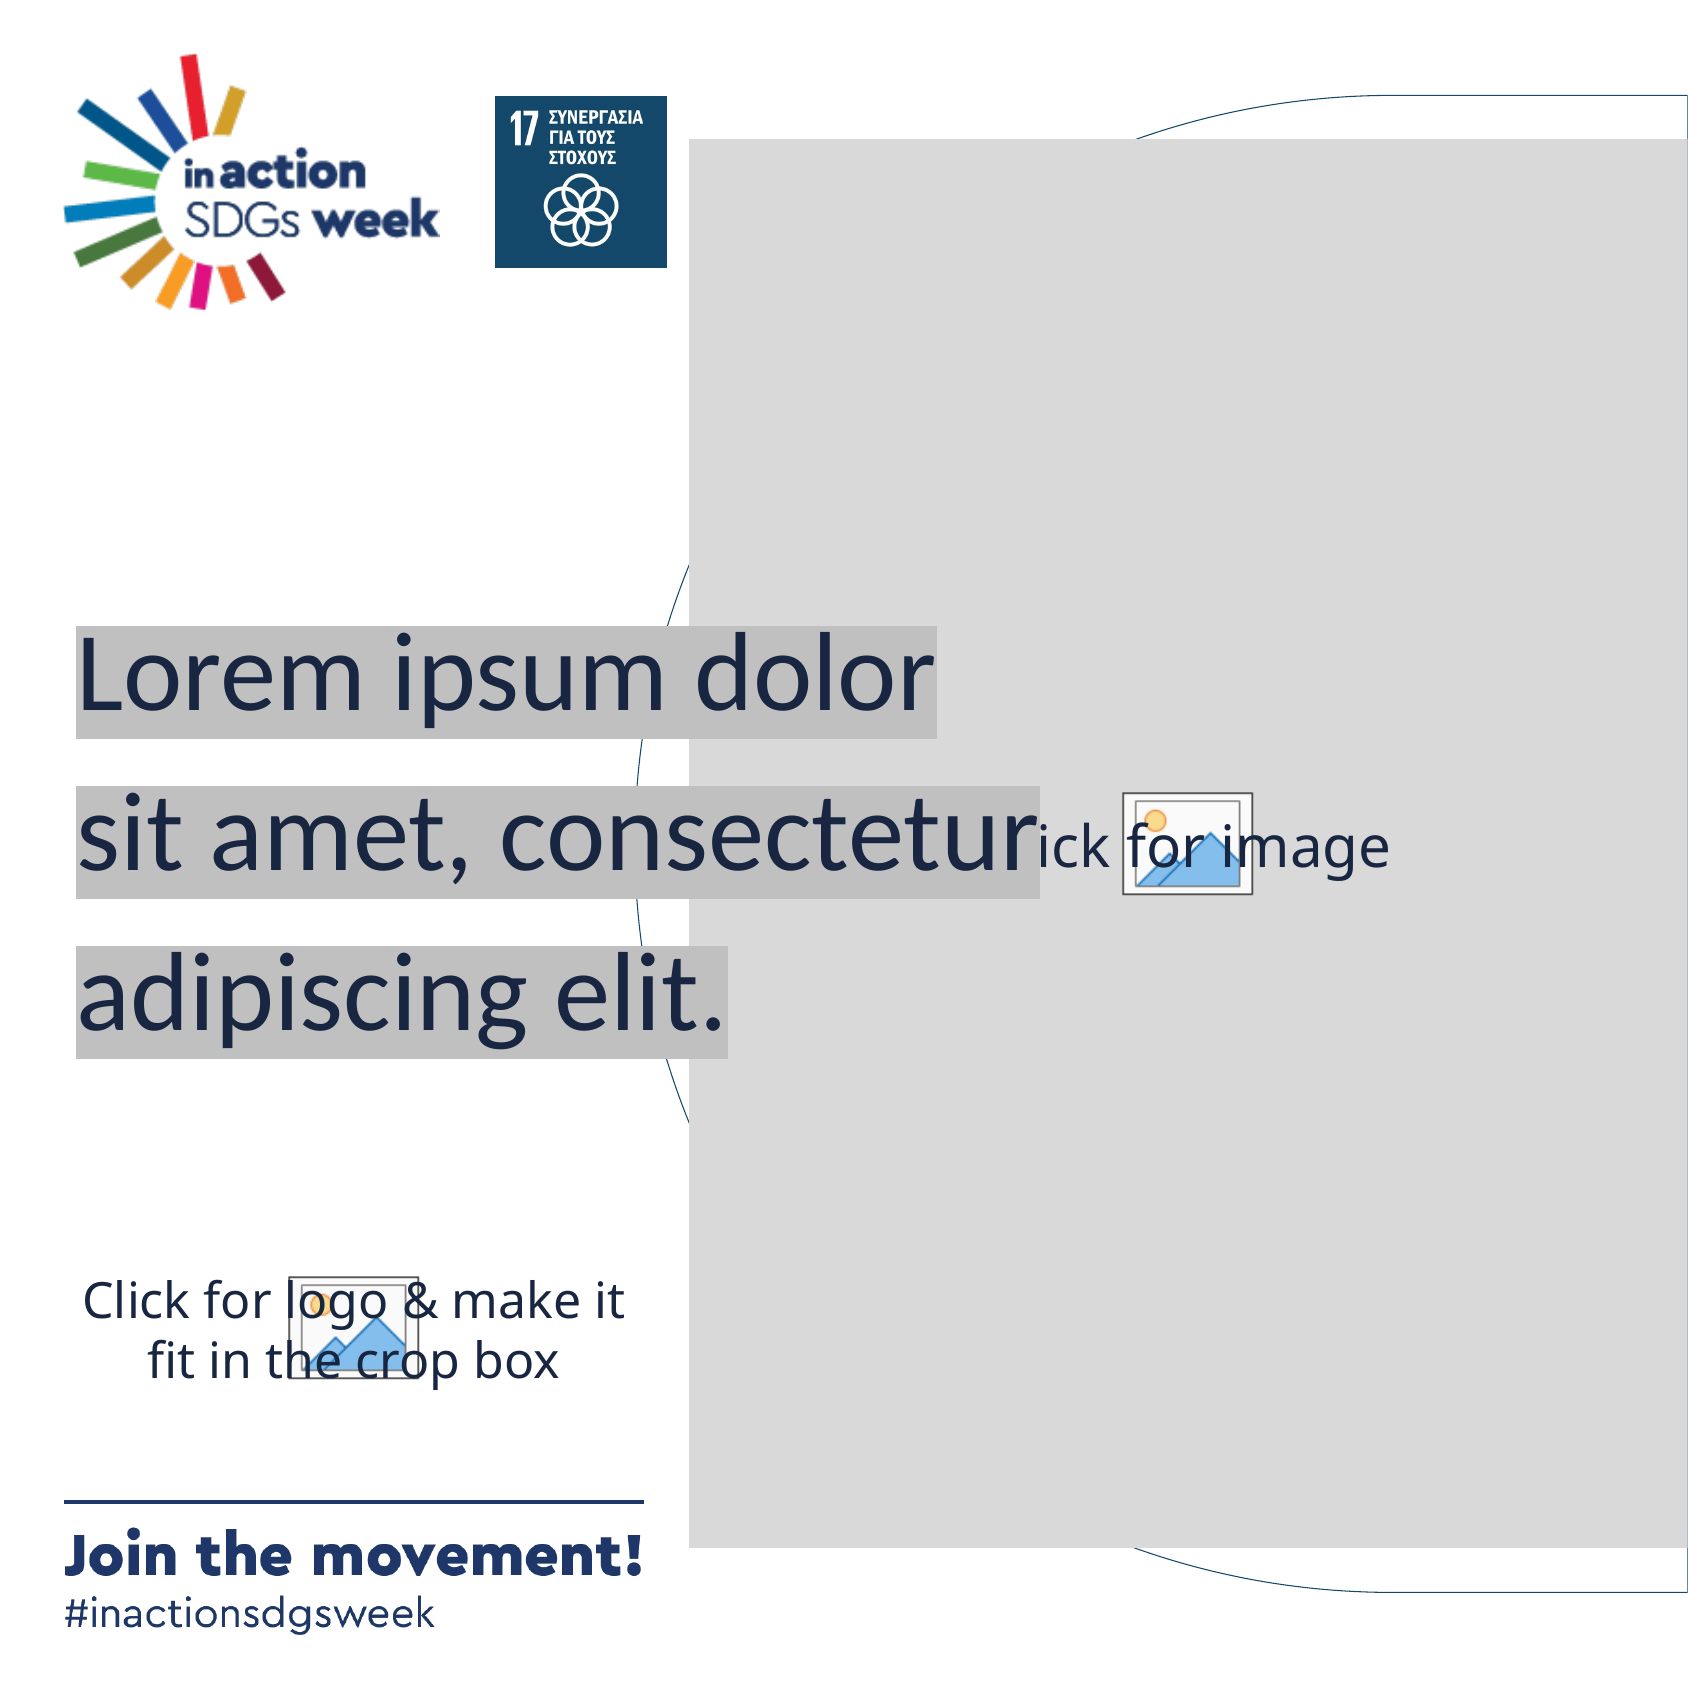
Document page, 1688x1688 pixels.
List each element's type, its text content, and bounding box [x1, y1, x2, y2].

picture [63, 53, 440, 312]
picture [63, 1184, 645, 1472]
picture [63, 1524, 645, 1637]
picture [688, 138, 1688, 1549]
picture [495, 96, 667, 268]
text_box Lorem ipsum dolor sit amet, consectetur adipiscing elit. [76, 570, 682, 1082]
